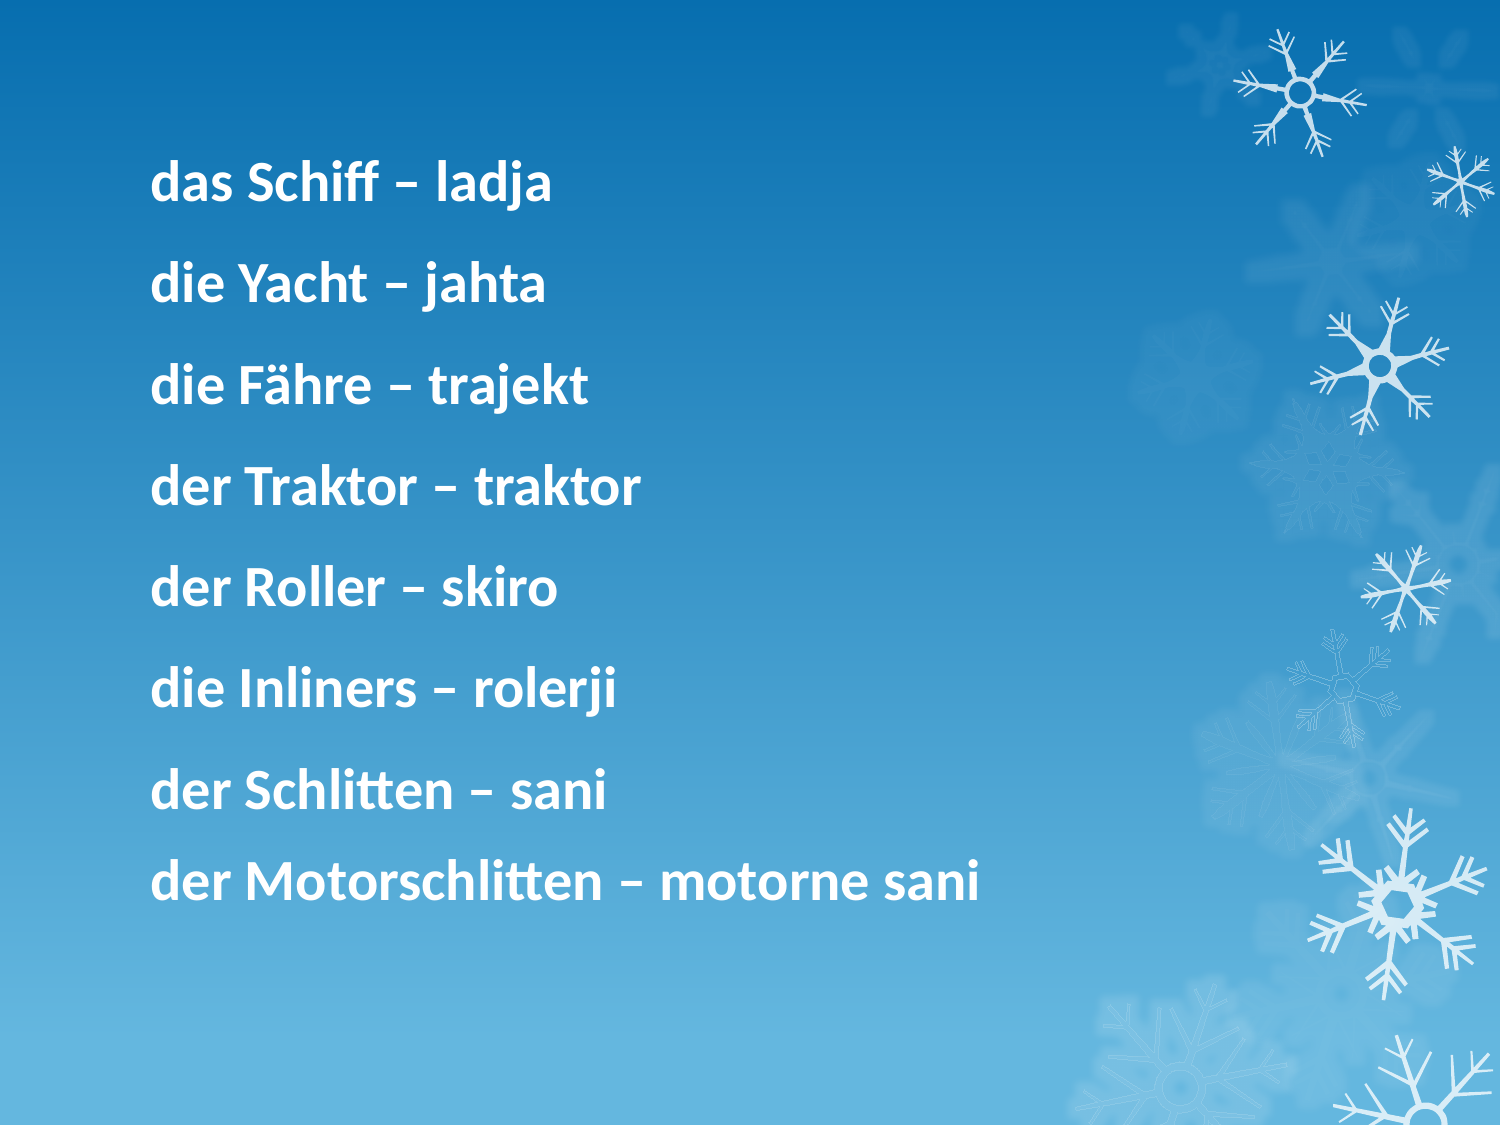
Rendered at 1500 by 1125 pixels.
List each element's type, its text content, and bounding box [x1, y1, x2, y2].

text_box das Schiff – ladja die Yacht – jahta die Fähre – trajekt der Traktor – traktor der Roller – skiro die Inliners – rolerji der Schlitten – sani der Motorschlitten – motorne sani [135, 125, 1007, 920]
